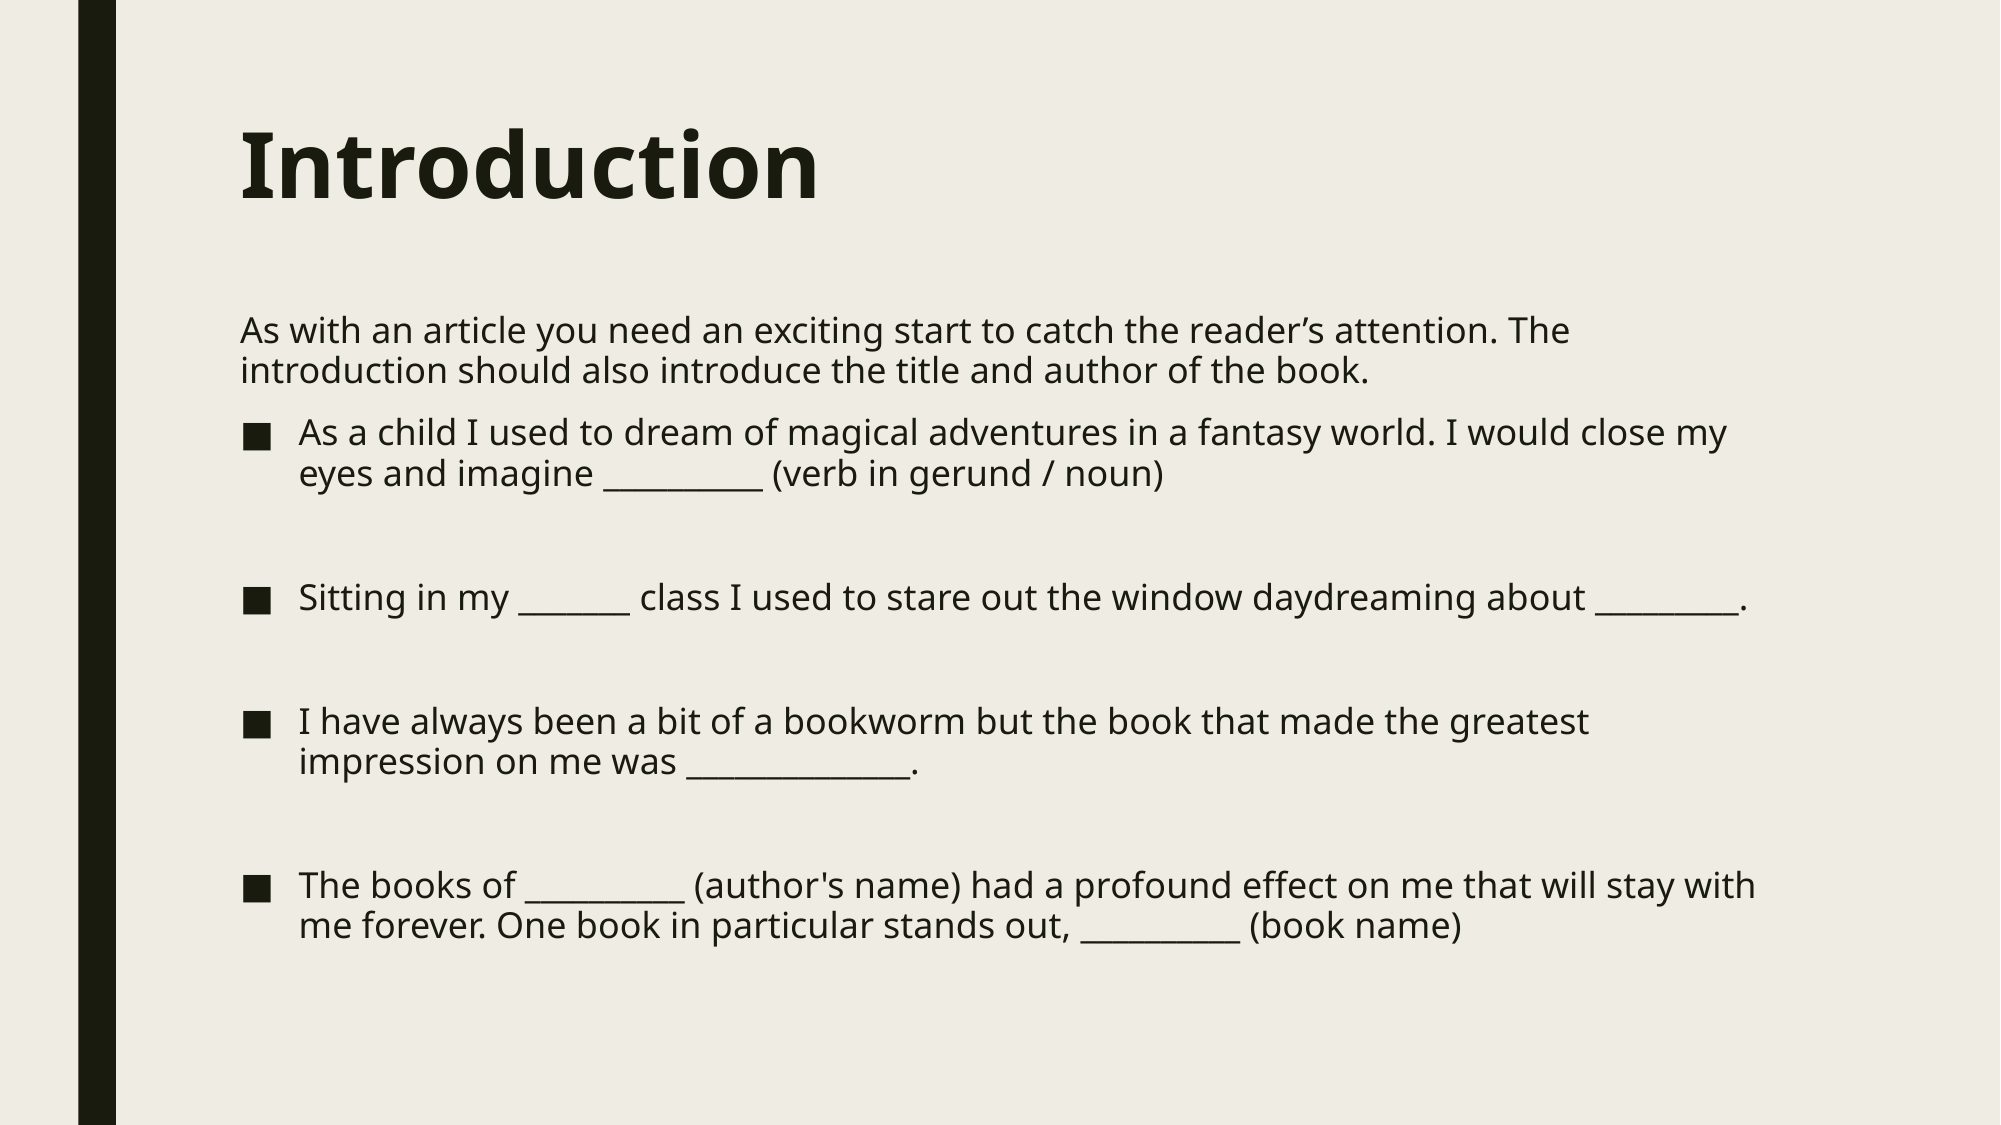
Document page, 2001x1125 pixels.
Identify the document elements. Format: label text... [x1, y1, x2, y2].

title Introduction [225, 112, 1800, 239]
list As with an article you need an exciting start to catch the reader’s attention. The introduction should also introduce the title and author of the book. As a child I used to dream of magical adventures in a fantasy world. I would close my eyes and imagine __________ (verb in gerund / noun) Sitting in my _______ class I used to stare out the window daydreaming about _________. I have always been a bit of a bookworm but the book that made the greatest impression on me was ______________. The books of __________ (author's name) had a profound effect on me that will stay with me forever. One book in particular stands out, __________ (book name) [225, 239, 1800, 963]
